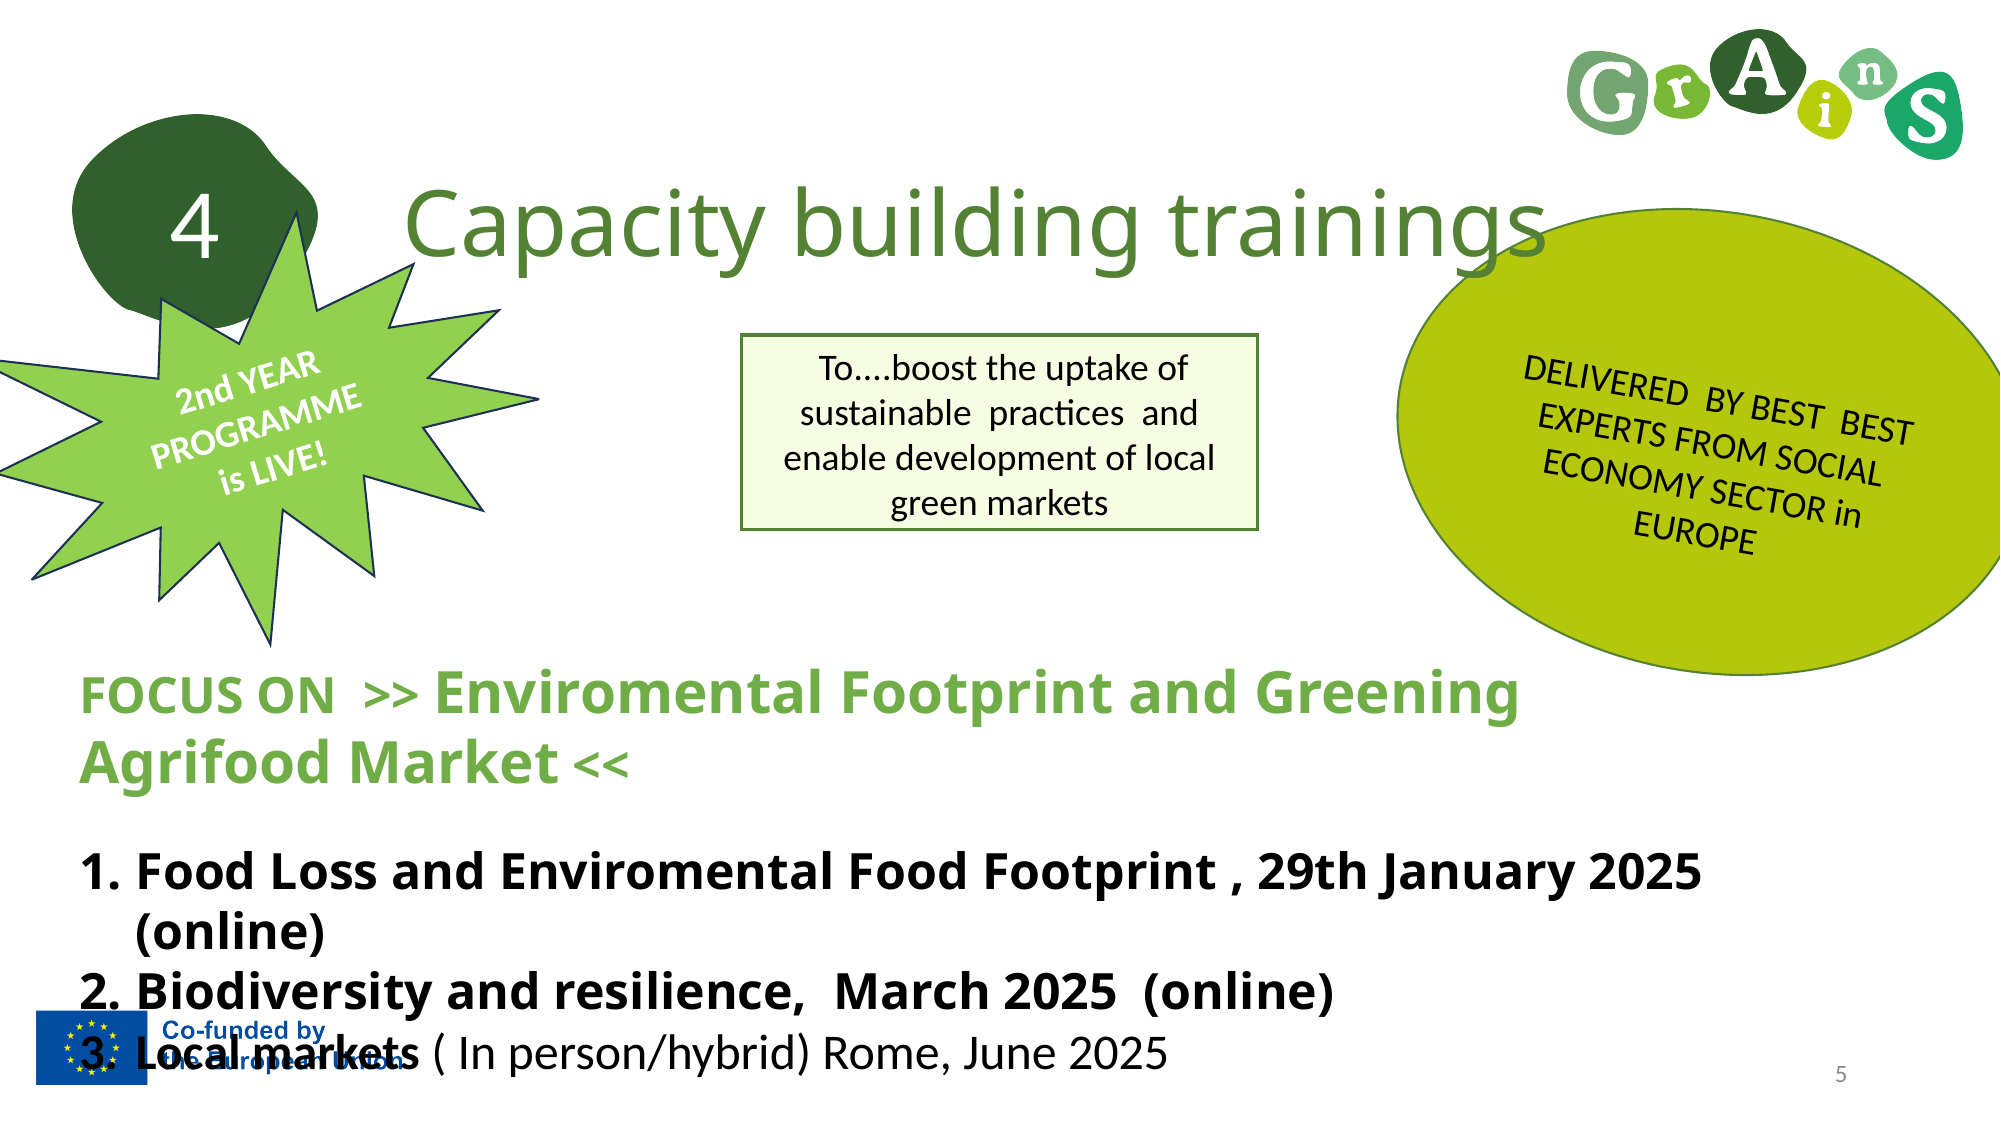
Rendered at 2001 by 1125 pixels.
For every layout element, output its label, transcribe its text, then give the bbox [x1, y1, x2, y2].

text_box To....boost the uptake of sustainable practices and enable development of local green markets [740, 333, 1259, 531]
text_box 2nd YEAR PROGRAMME is LIVE! [0, 262, 540, 649]
picture [1567, 29, 1963, 160]
title Capacity building trainings [387, 159, 1876, 294]
slide_number 5 [1766, 1042, 1863, 1103]
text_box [72, 114, 317, 329]
text_box FOCUS ON >> Enviromental Footprint and Greening Agrifood Market ​<< Food Loss and Enviromental Food Footprint , 29th January 2025 (online) Biodiversity and resilience, March 2025 (online) Local markets ( In person/hybrid) Rome, June 2025 [64, 647, 1766, 1125]
text_box DELIVERED BY BEST BEST EXPERTS FROM SOCIAL ECONOMY SECTOR in EUROPE [1396, 257, 2000, 676]
picture [31, 1006, 431, 1091]
